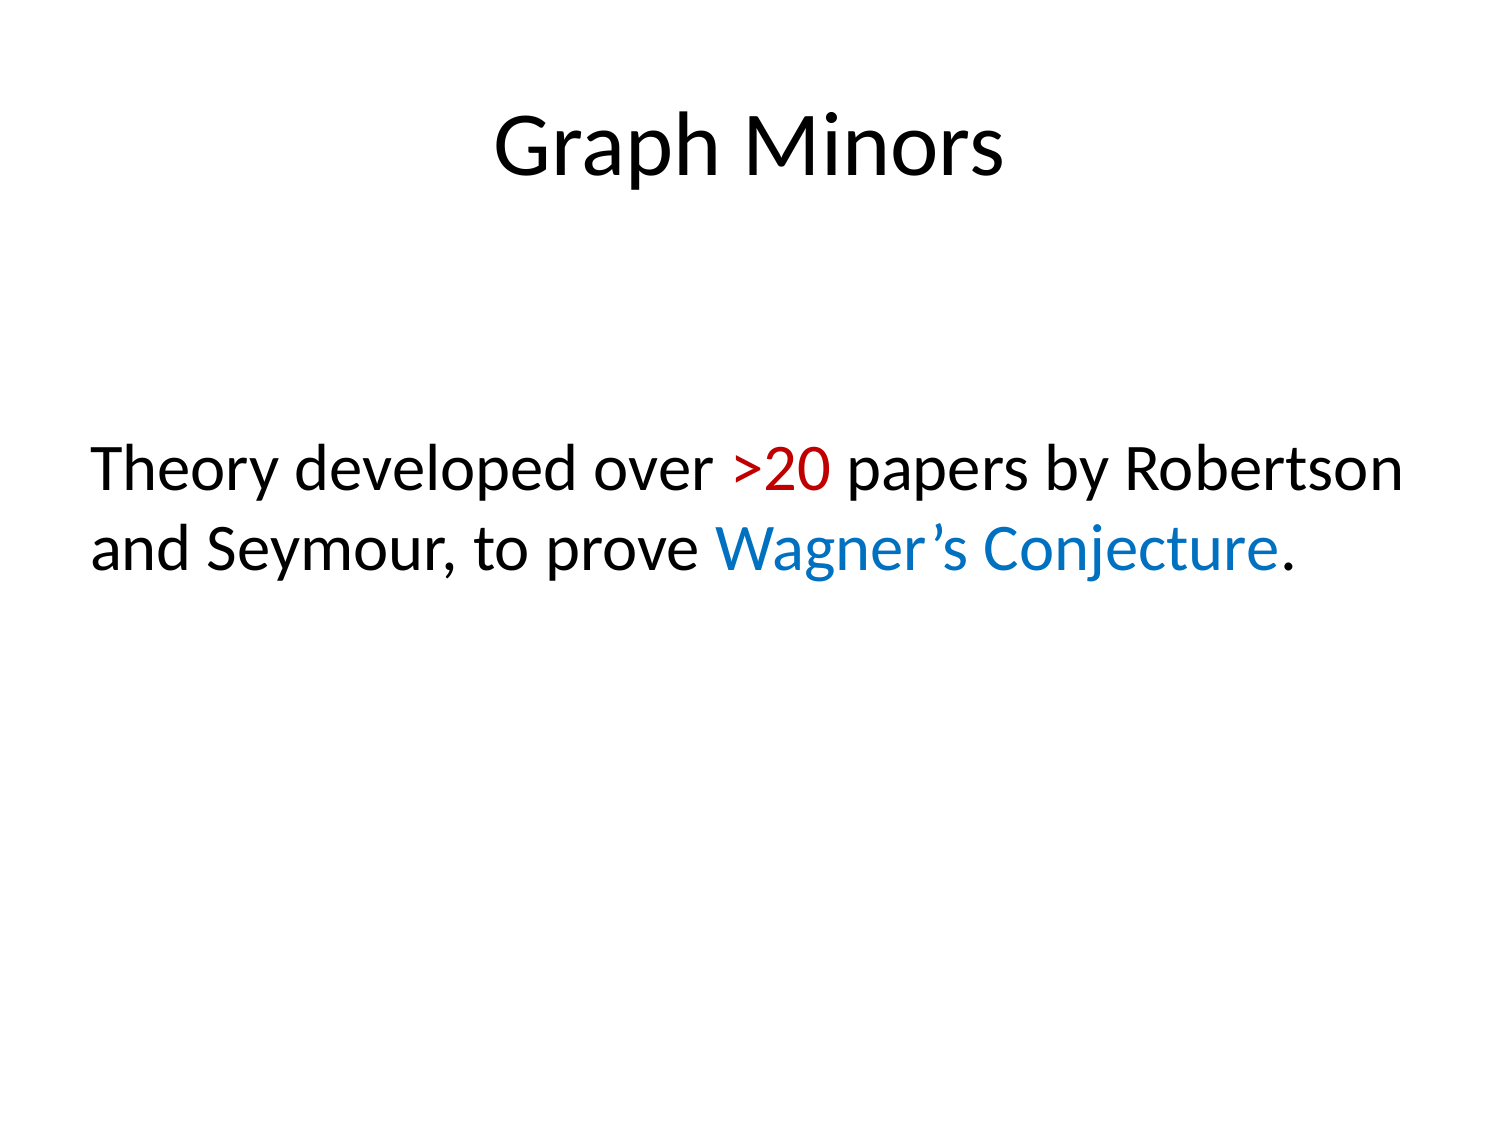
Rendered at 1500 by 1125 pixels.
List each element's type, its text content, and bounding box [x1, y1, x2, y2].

list Theory developed over >20 papers by Robertson and Seymour, to prove Wagner’s Conjecture. [75, 416, 1425, 634]
title Graph Minors [75, 45, 1425, 233]
